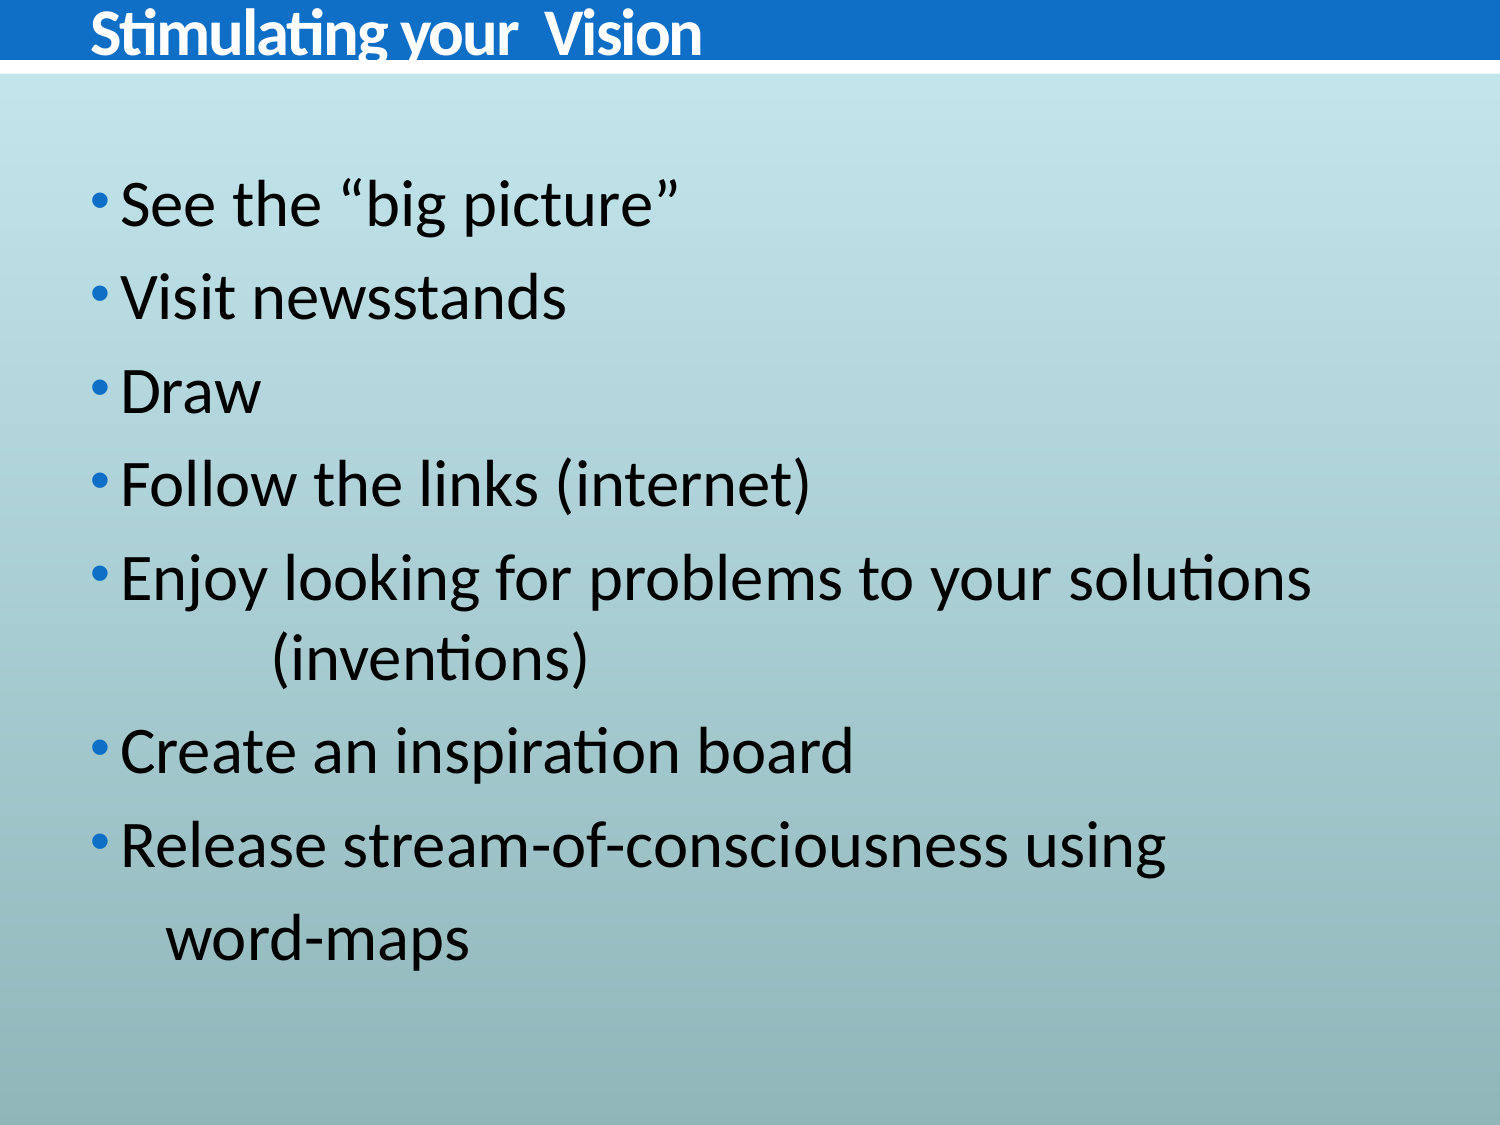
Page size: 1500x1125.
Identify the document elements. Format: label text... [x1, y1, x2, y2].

title Stimulating your Vision [75, 0, 1425, 101]
list See the “big picture” Visit newsstands Draw Follow the links (internet) Enjoy looking for problems to your solutions (inventions) Create an inspiration board Release stream-of-consciousness using word-maps [75, 152, 1425, 1063]
